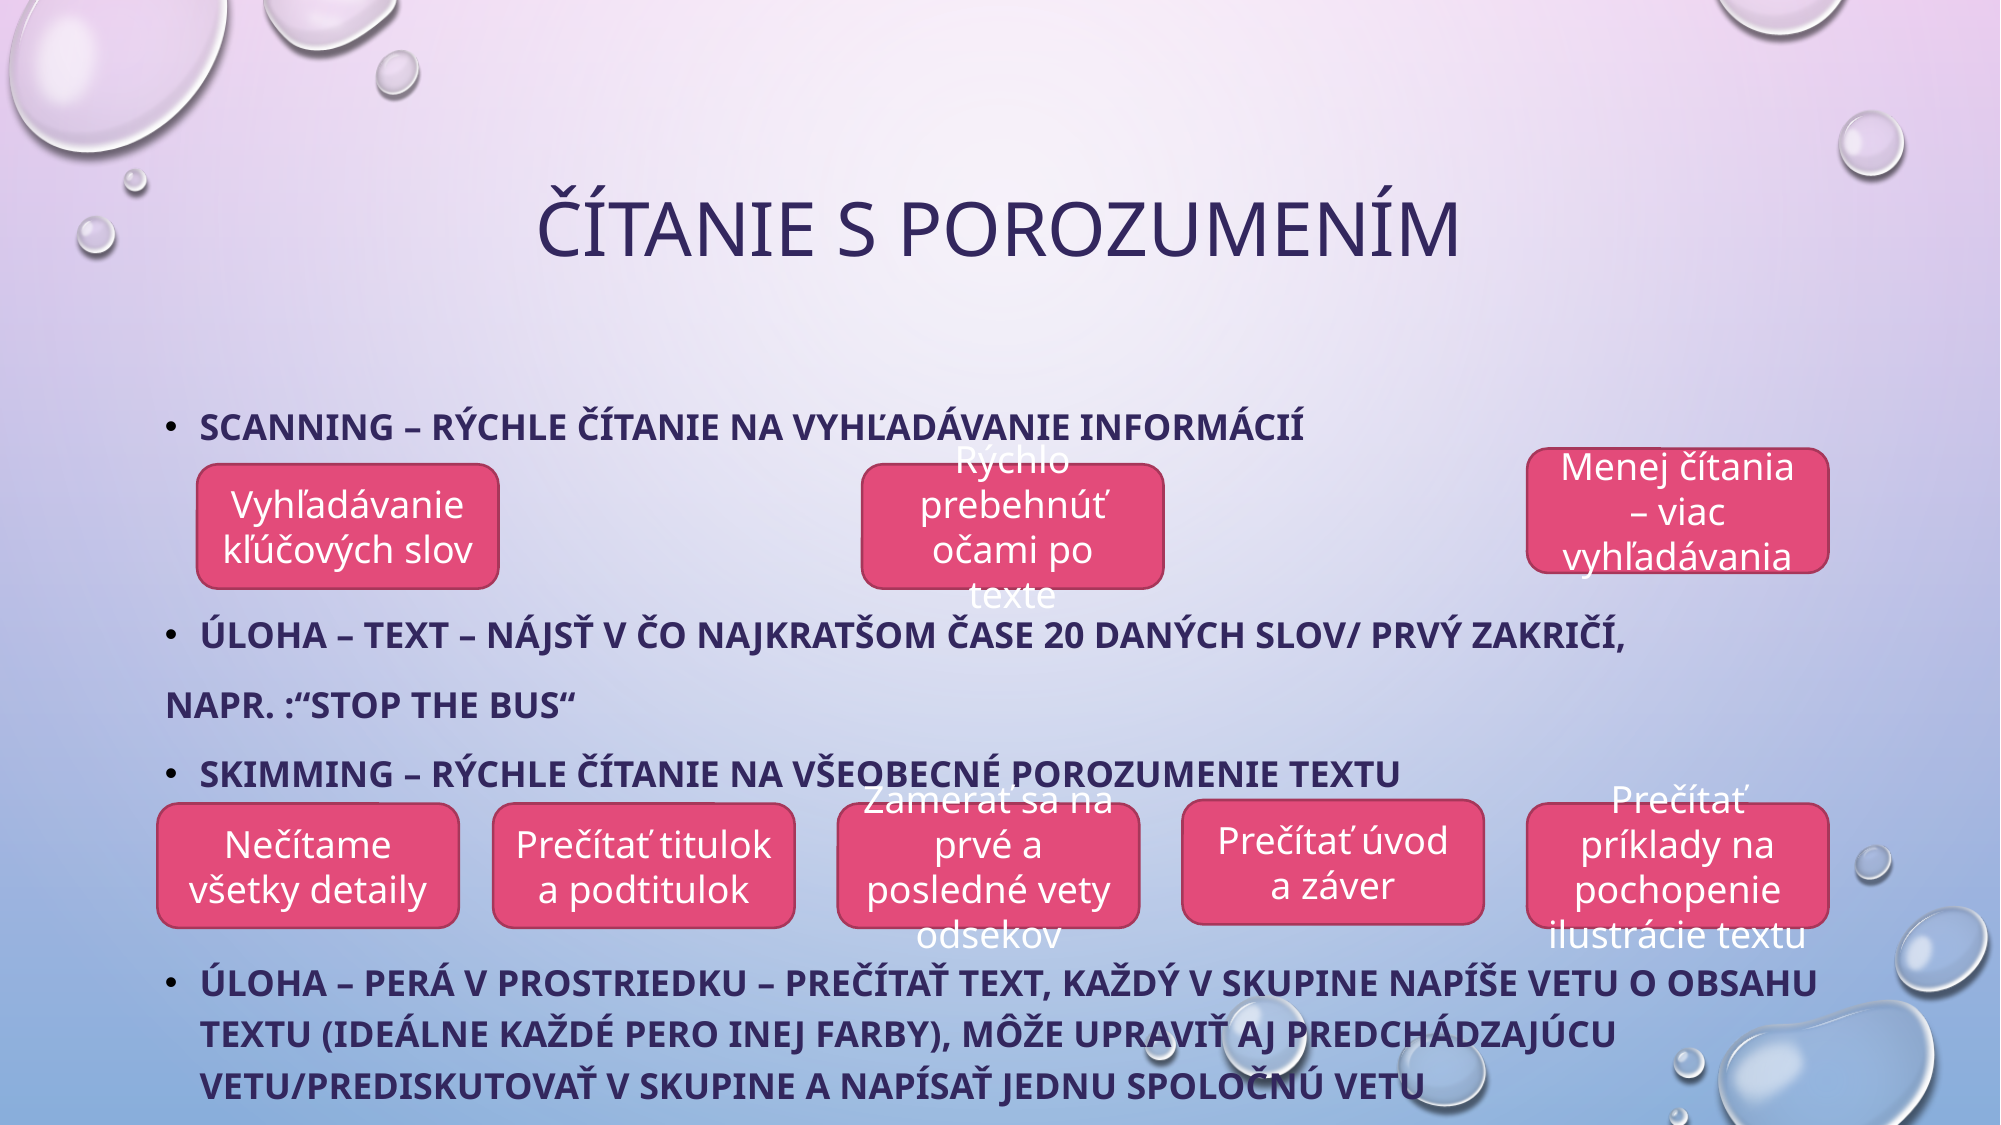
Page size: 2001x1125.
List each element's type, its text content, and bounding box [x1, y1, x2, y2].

text_box Prečítať titulok a podtitulok [491, 802, 796, 930]
text_box Vyhľadávanie kľúčových slov [195, 462, 500, 590]
text_box Prečítať príklady na pochopenie ilustrácie textu [1525, 802, 1830, 930]
text_box Zamerať sa na prvé a posledné vety odsekov [836, 802, 1141, 930]
list Scanning – rýchle čítanie na vyhľadávanie informácií Úloha – text – nájsť v čo najkratšom čase 20 daných slov/ prvý zakričí, napr. :“stop the bus“ Skimming – rýchle čítanie na všeobecné porozumenie textu Úloha – perá v prostriedku – prečítať text, každý v skupine napíše vetu o obsahu textu (ideálne každé pero inej farby), môže upraviť aj predchádzajúcu vetu/prediskutovať v skupine a napísať jednu spoločnú vetu [149, 388, 1850, 1115]
text_box Nečítame všetky detaily [156, 802, 461, 930]
picture [0, 0, 2000, 1125]
text_box Prečítať úvod a záver [1181, 798, 1486, 926]
title Čítanie s porozumením [149, 101, 1851, 364]
text_box Menej čítania – viac vyhľadávania [1525, 447, 1830, 575]
text_box Rýchlo prebehnúť očami po texte [860, 462, 1165, 590]
